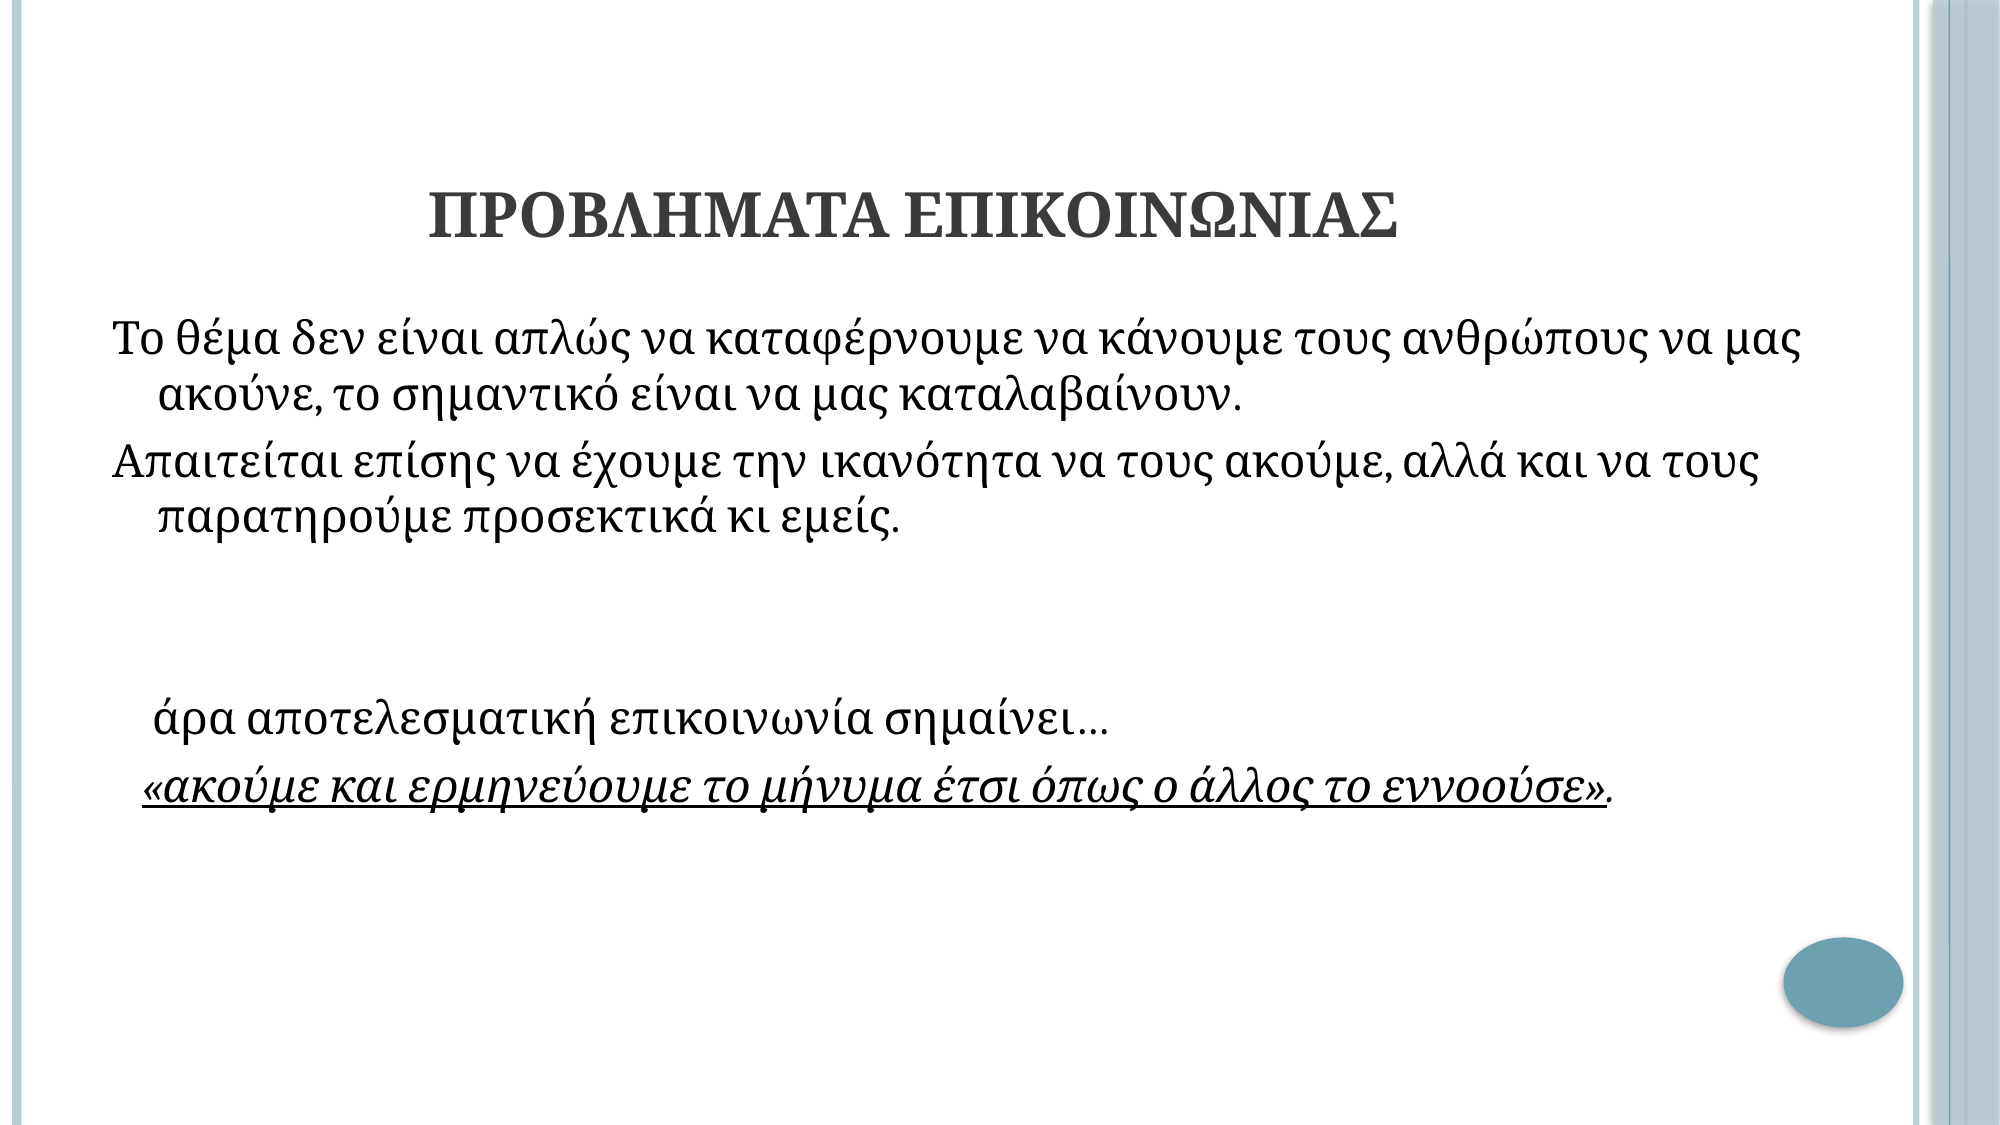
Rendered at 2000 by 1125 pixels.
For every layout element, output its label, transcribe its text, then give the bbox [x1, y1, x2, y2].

title Προβληματα επικοινωνιασ [97, 70, 1731, 234]
list Το θέμα δεν είναι απλώς να καταφέρνουμε να κάνουμε τους ανθρώπους να μας ακούνε, το σημαντικό είναι να μας καταλαβαίνουν. Απαιτείται επίσης να έχουμε την ικανότητα να τους ακούμε, αλλά και να τους παρατηρούμε προσεκτικά κι εμείς. άρα αποτελεσματική επικοινωνία σημαίνει… «ακούμε και ερμηνεύουμε το μήνυμα έτσι όπως ο άλλος το εννοούσε». [97, 234, 1821, 1105]
